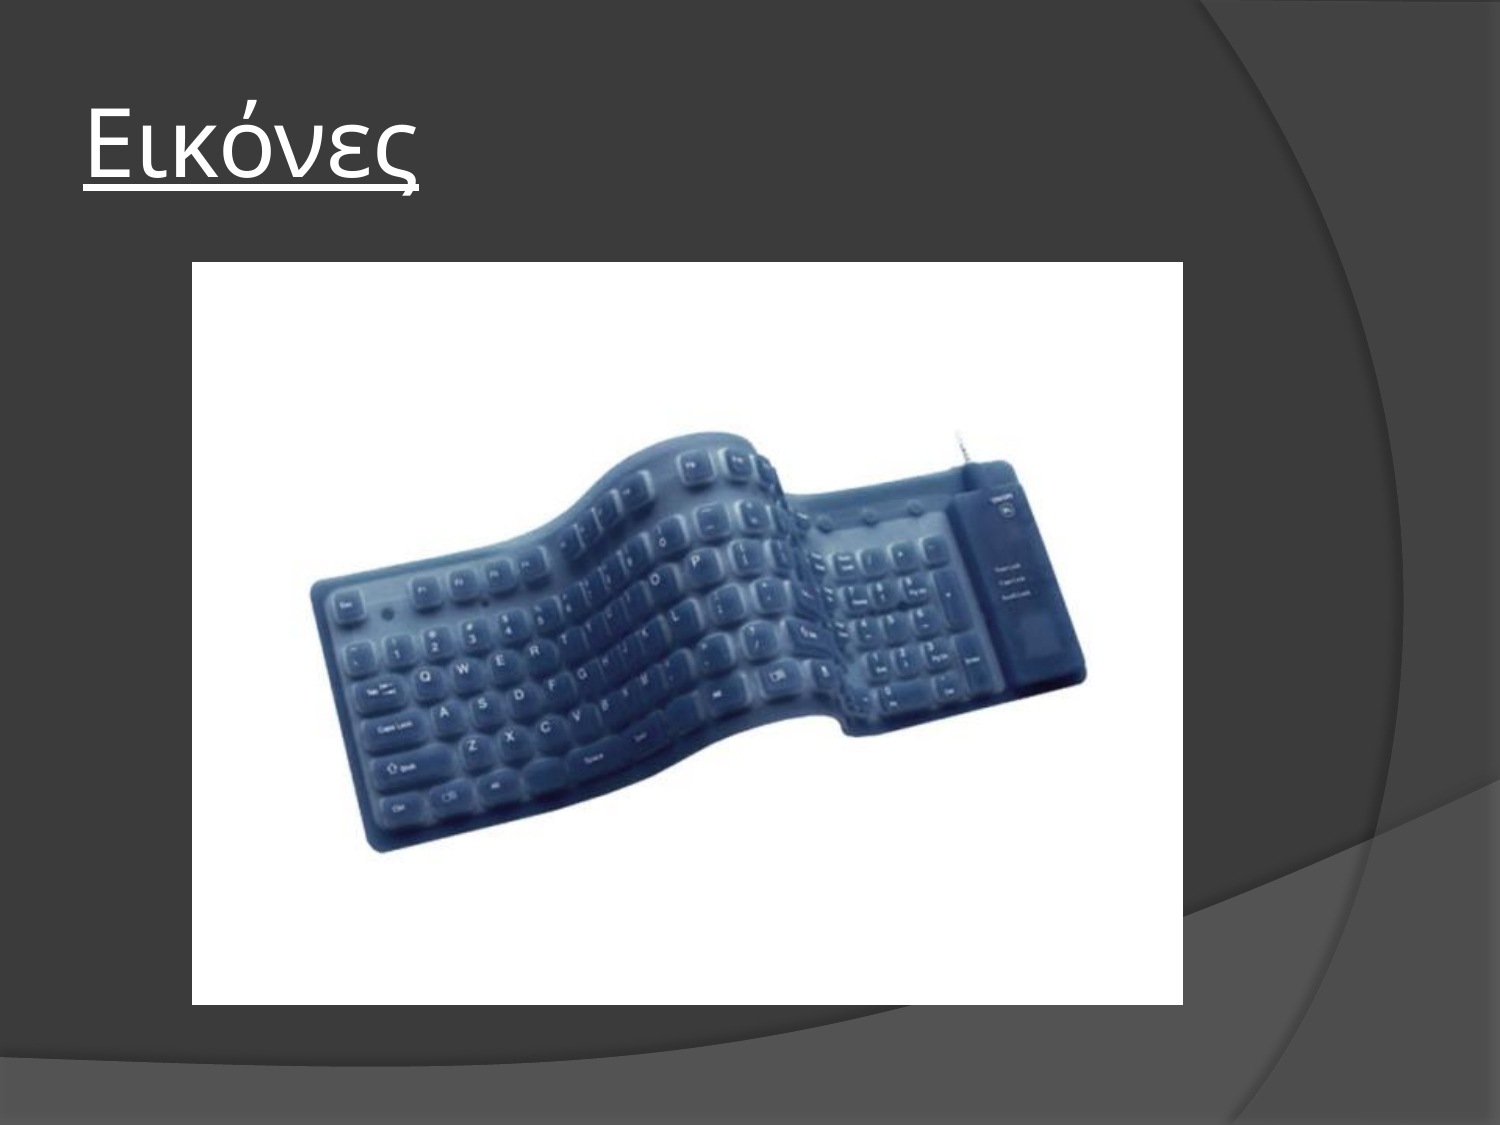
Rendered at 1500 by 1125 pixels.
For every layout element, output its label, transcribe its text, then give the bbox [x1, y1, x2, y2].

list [192, 262, 1183, 1006]
title Εικόνες [75, 45, 1300, 233]
